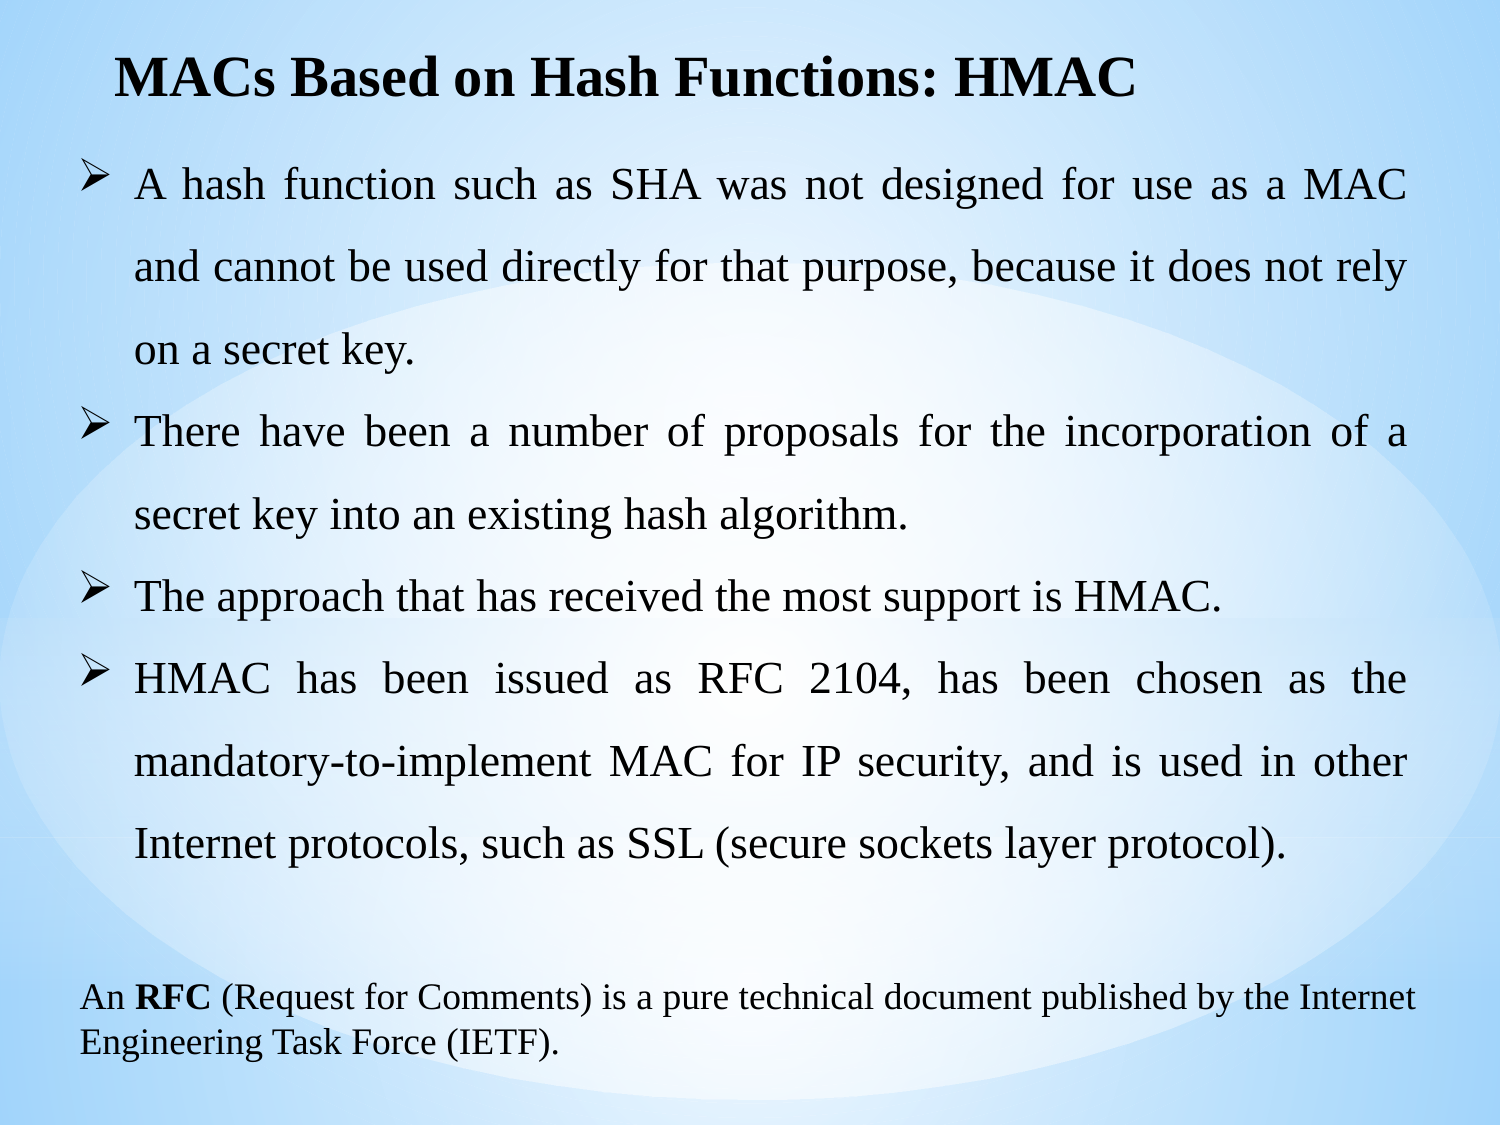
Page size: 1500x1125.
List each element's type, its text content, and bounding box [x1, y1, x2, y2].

text_box MACs Based on Hash Functions: HMAC [99, 30, 1169, 116]
text_box An RFC (Request for Comments) is a pure technical document published by the Internet Engineering Task Force (IETF). [64, 964, 1447, 1070]
text_box A hash function such as SHA was not designed for use as a MAC and cannot be used directly for that purpose, because it does not rely on a secret key. There have been a number of proposals for the incorporation of a secret key into an existing hash algorithm. The approach that has received the most support is HMAC. HMAC has been issued as RFC 2104, has been chosen as the mandatory-to-implement MAC for IP security, and is used in other Internet protocols, such as SSL (secure sockets layer protocol). [62, 118, 1424, 876]
